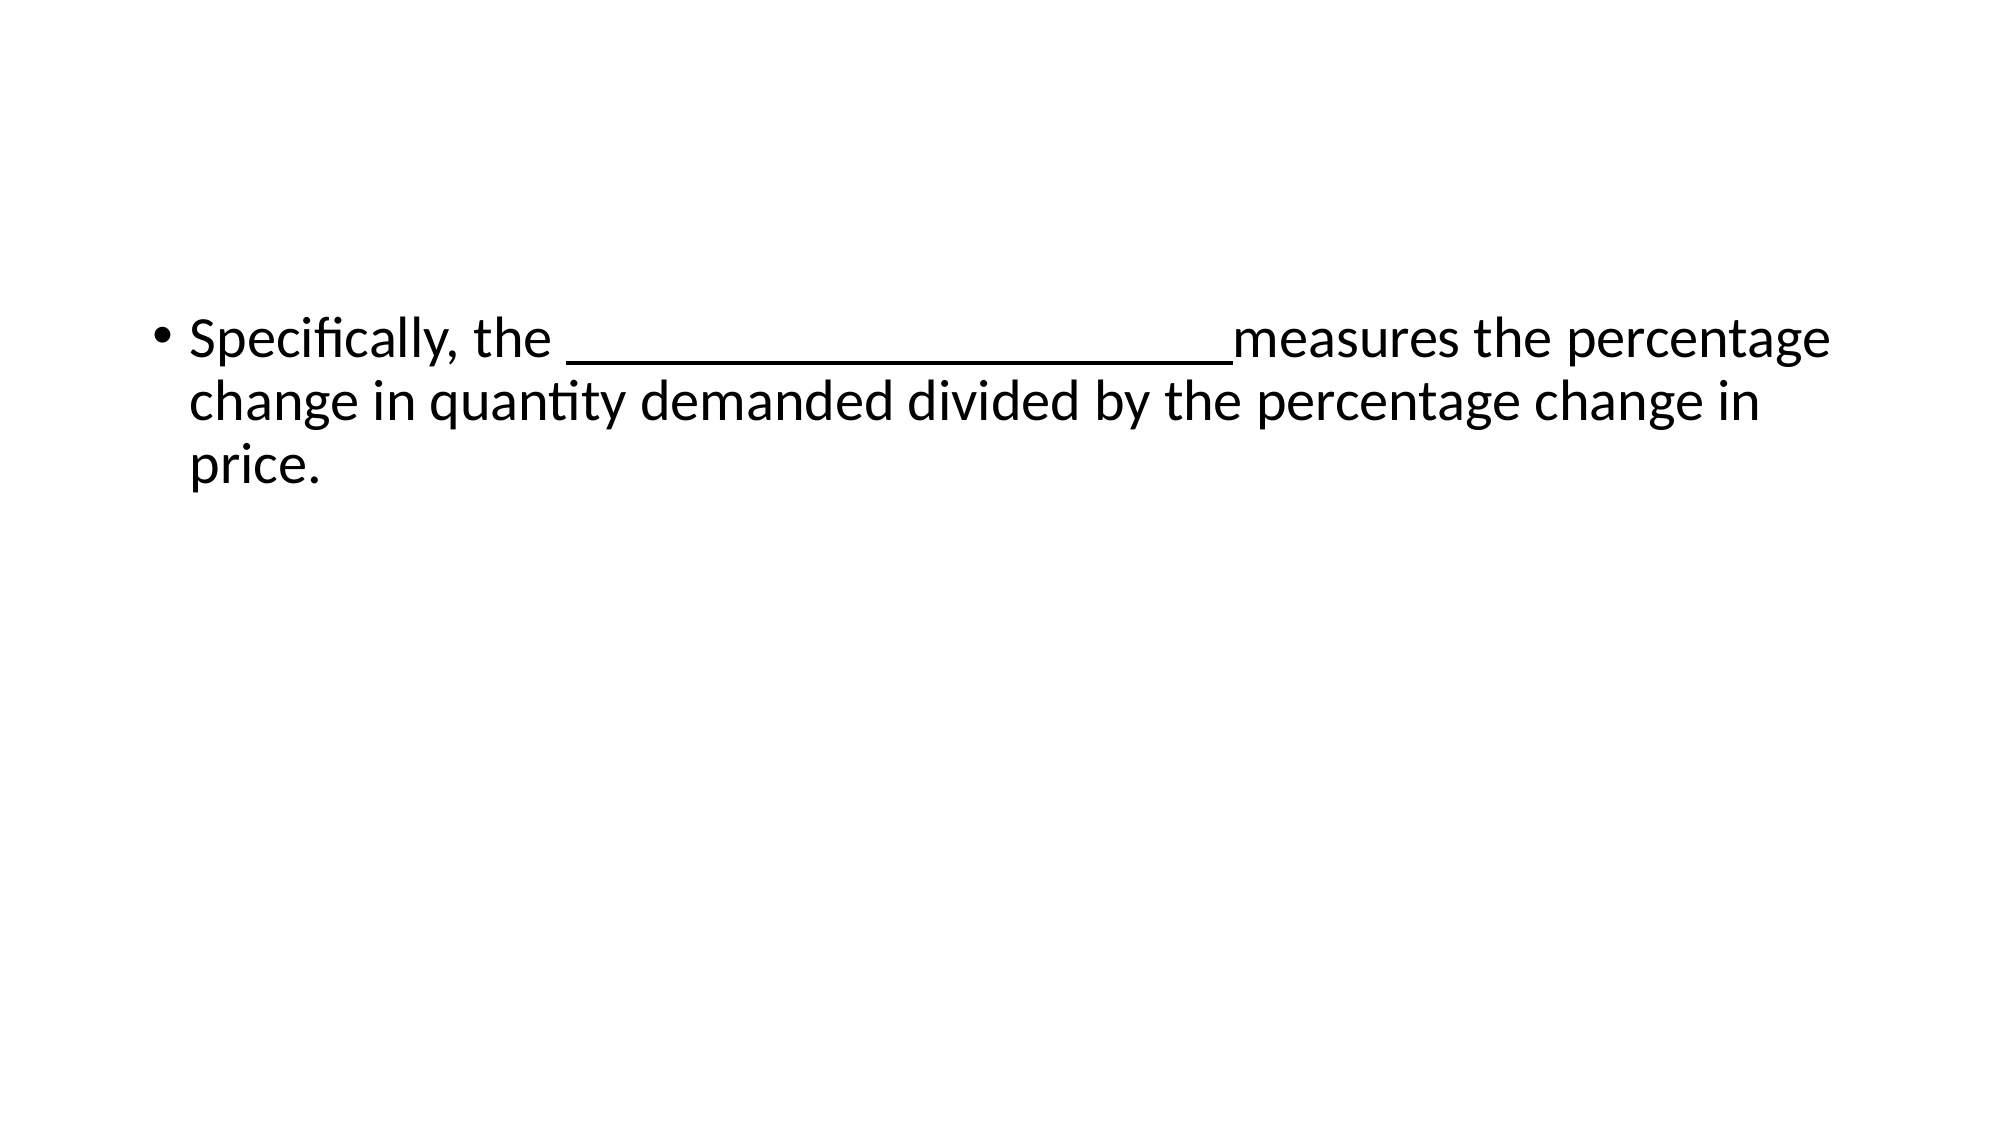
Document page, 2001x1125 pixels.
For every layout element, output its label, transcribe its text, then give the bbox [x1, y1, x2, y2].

list Specifically, the _______________________measures the percentage change in quantity demanded divided by the percentage change in price. [137, 299, 1863, 1014]
